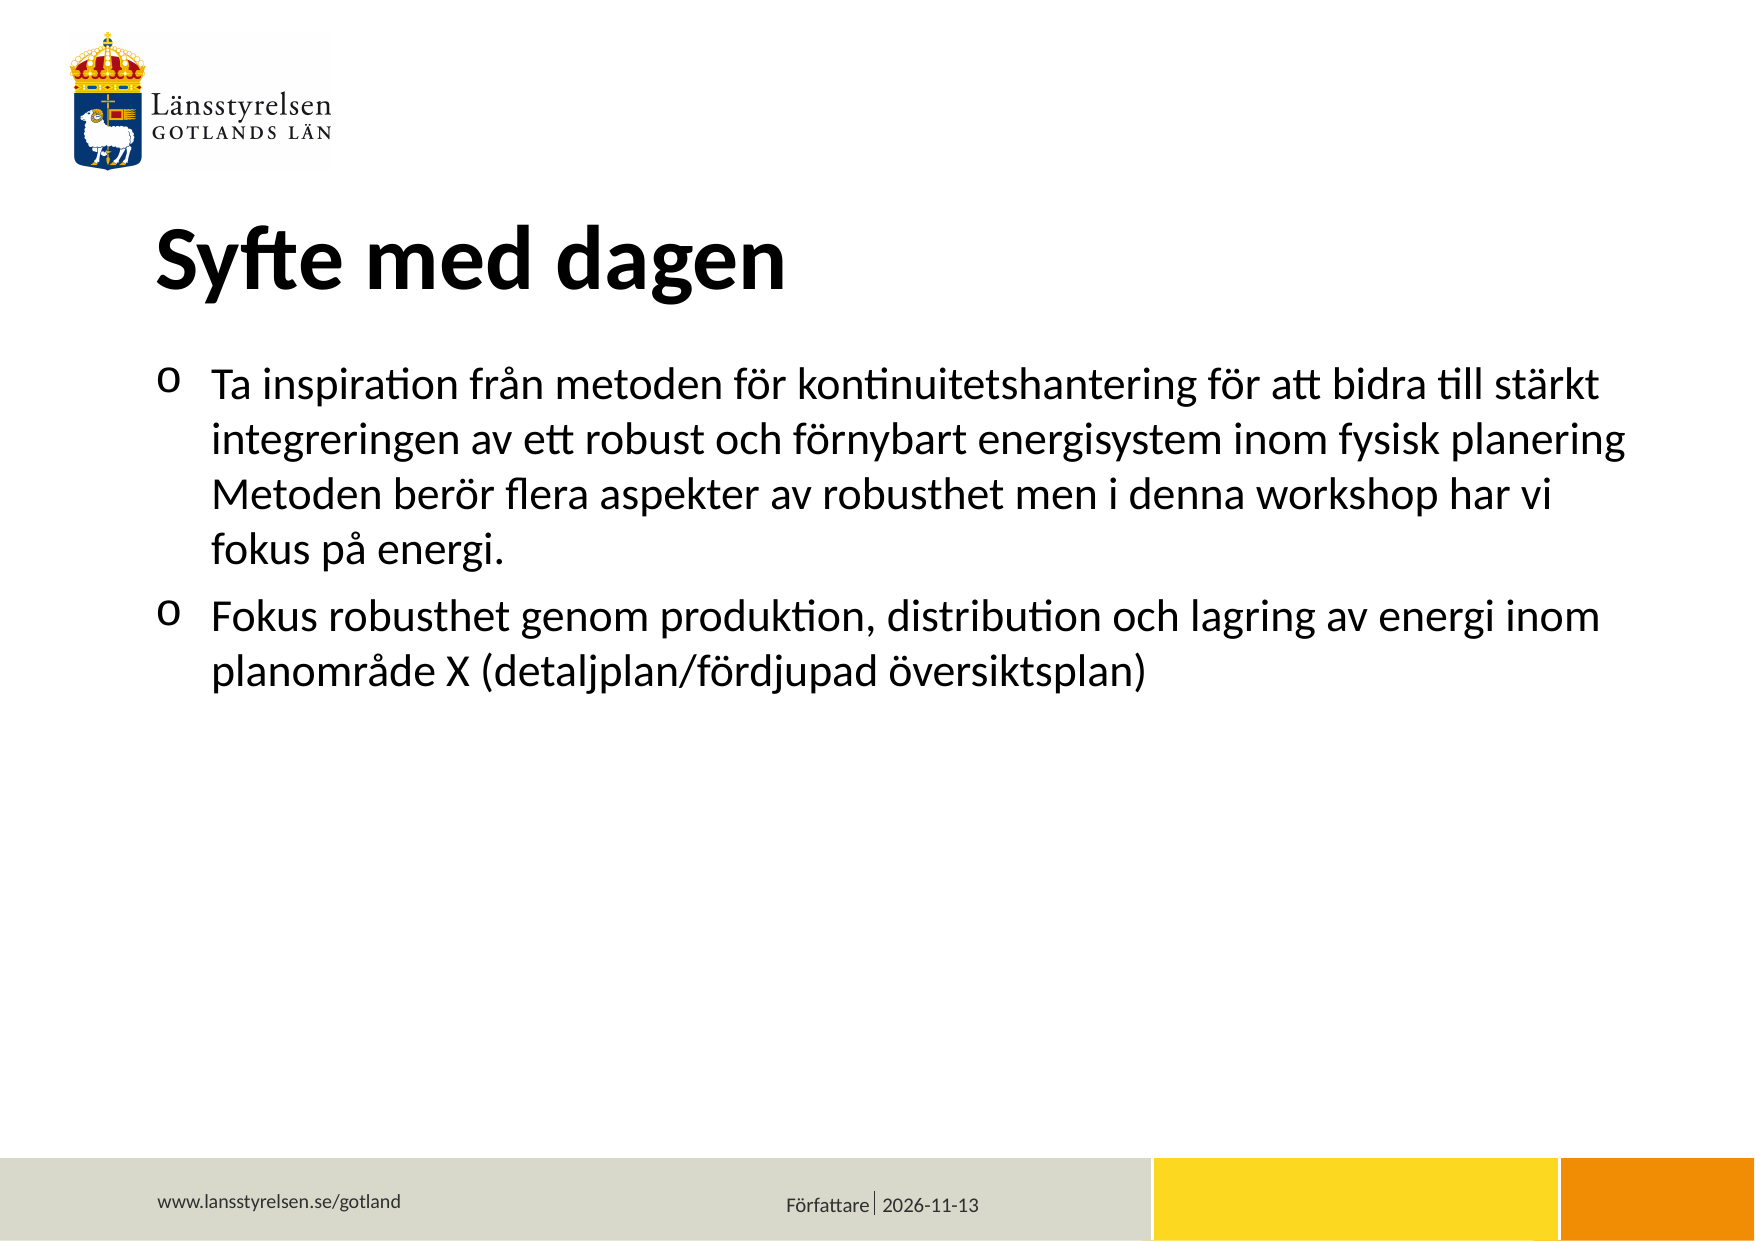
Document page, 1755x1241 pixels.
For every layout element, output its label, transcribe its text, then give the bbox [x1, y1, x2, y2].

picture [69, 32, 331, 171]
title Syfte med dagen [154, 198, 1610, 308]
text_box Ta inspiration från metoden för kontinuitetshantering för att bidra till stärkt integreringen av ett robust och förnybart energisystem inom fysisk planering Metoden berör flera aspekter av robusthet men i denna workshop har vi fokus på energi. Fokus robusthet genom produktion, distribution och lagring av energi inom planområde X (detaljplan/fördjupad översiktsplan) [154, 353, 1662, 946]
footer Författare [448, 1170, 870, 1237]
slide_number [882, 1170, 993, 1237]
